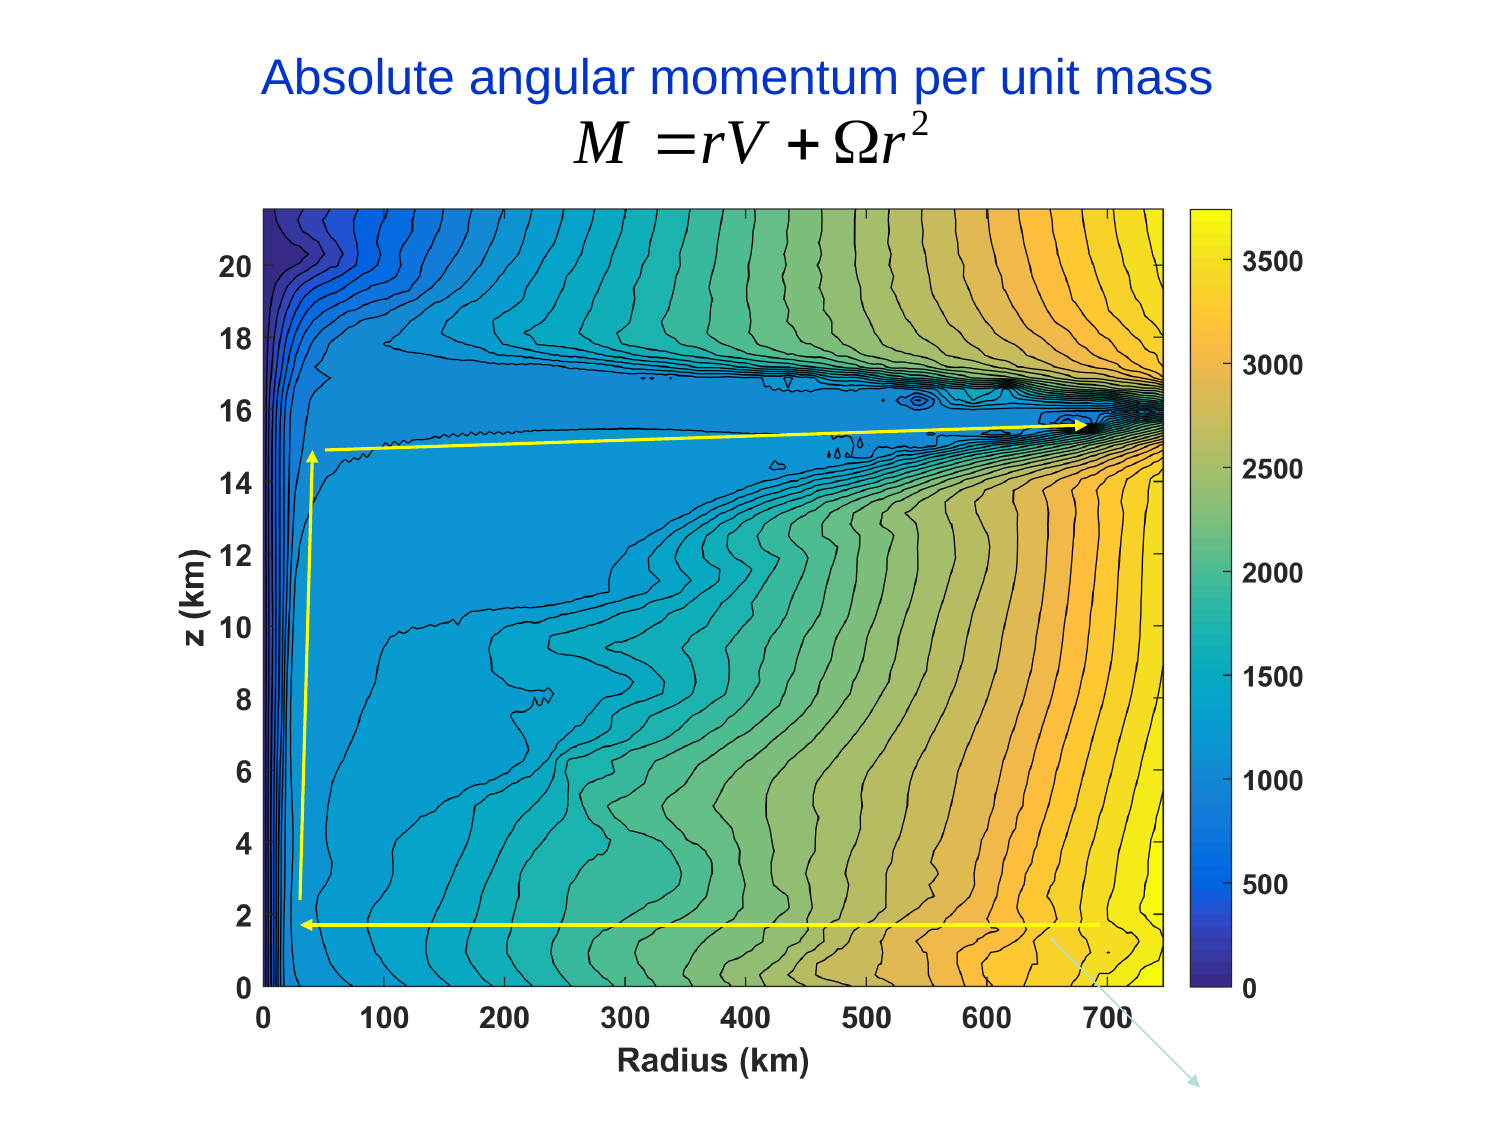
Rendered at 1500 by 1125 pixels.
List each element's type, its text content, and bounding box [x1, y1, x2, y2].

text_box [1049, 937, 1201, 1088]
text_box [299, 449, 313, 901]
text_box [562, 93, 945, 182]
text_box Absolute angular momentum per unit mass [75, 37, 1400, 113]
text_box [324, 424, 1088, 451]
picture [112, 137, 1384, 1091]
